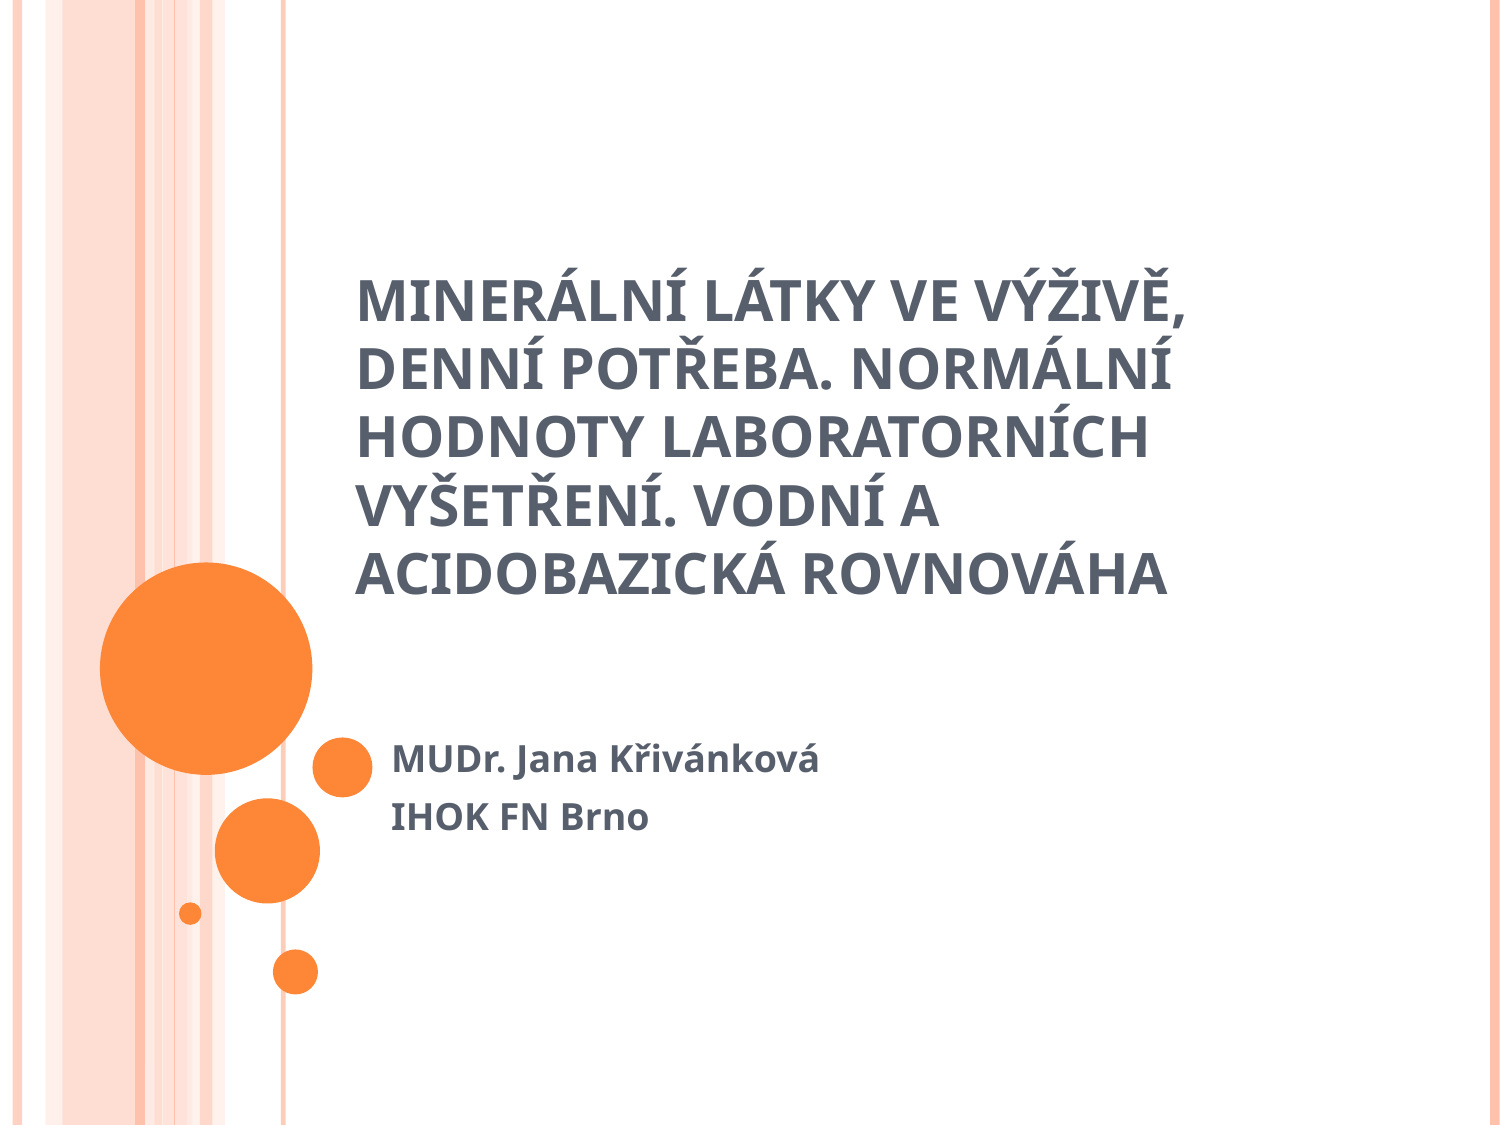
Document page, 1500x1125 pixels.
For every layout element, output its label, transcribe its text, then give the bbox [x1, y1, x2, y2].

title Minerální látky ve výživě, denní potřeba. Normální hodnoty laboratorních vyšetření. Vodní a acidobazická rovnováha [347, 302, 1362, 614]
list MUDr. Jana Křivánková IHOK FN Brno [383, 727, 1435, 855]
